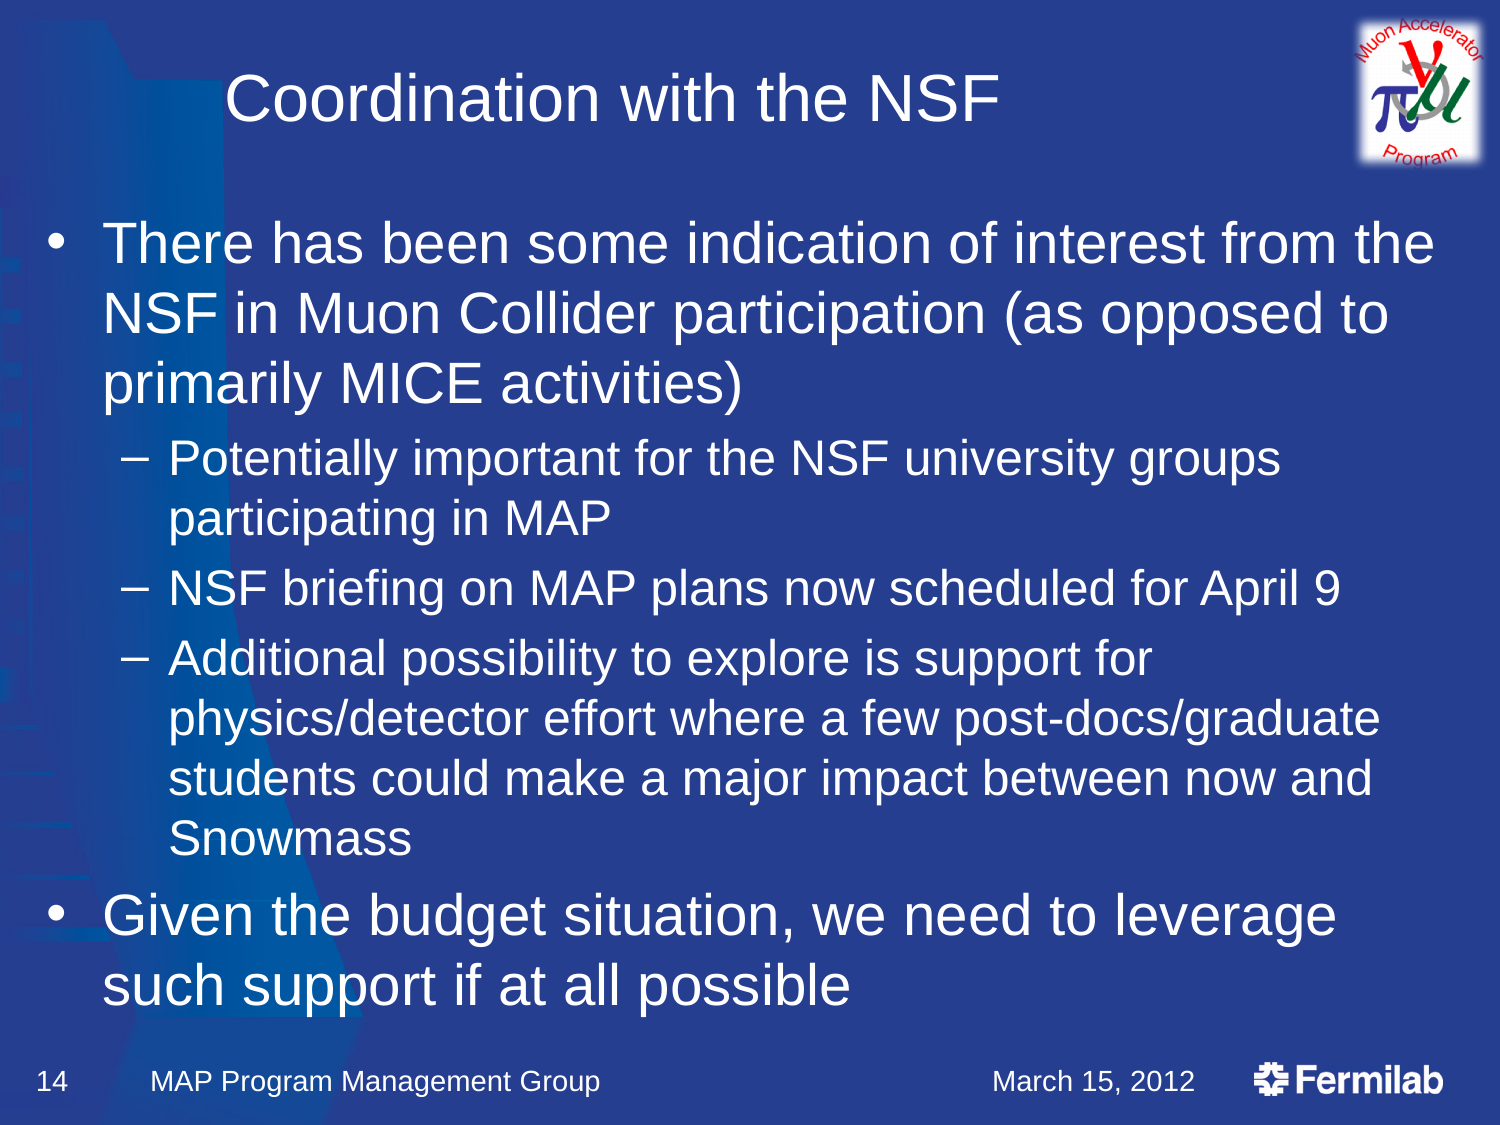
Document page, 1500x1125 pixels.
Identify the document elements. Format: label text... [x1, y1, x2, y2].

list There has been some indication of interest from the NSF in Muon Collider participation (as opposed to primarily MICE activities) Potentially important for the NSF university groups participating in MAP NSF briefing on MAP plans now scheduled for April 9 Additional possibility to explore is support for physics/detector effort where a few post-docs/graduate students could make a major impact between now and Snowmass Given the budget situation, we need to leverage such support if at all possible [31, 197, 1484, 1019]
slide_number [977, 1050, 1246, 1111]
title Coordination with the NSF [209, 17, 1355, 171]
footer MAP Program Management Group [135, 1050, 1050, 1110]
slide_number 14 [8, 1050, 84, 1110]
picture [0, 0, 1500, 1125]
